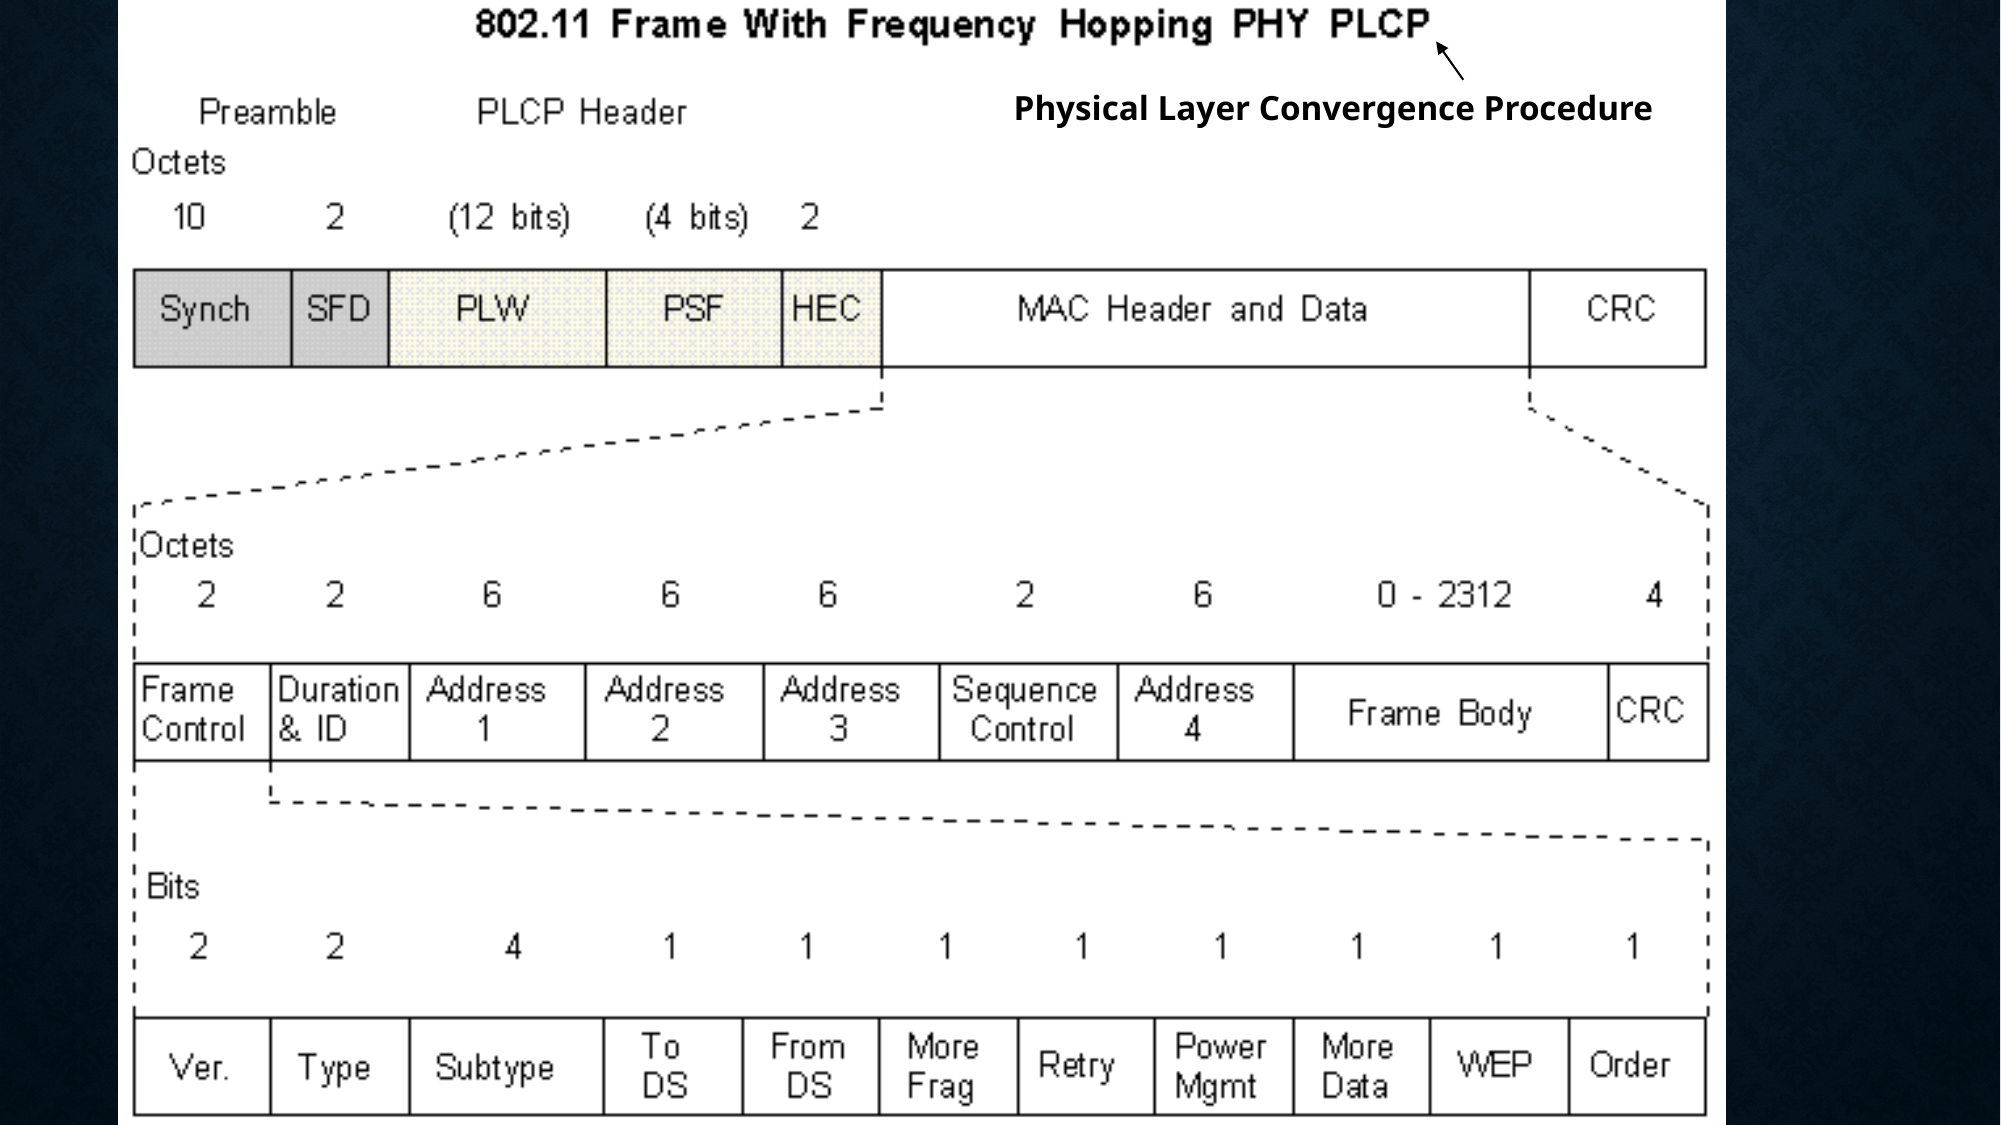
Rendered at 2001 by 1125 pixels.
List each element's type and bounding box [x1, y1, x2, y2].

picture [117, 0, 1727, 1125]
text_box [1435, 40, 1464, 81]
